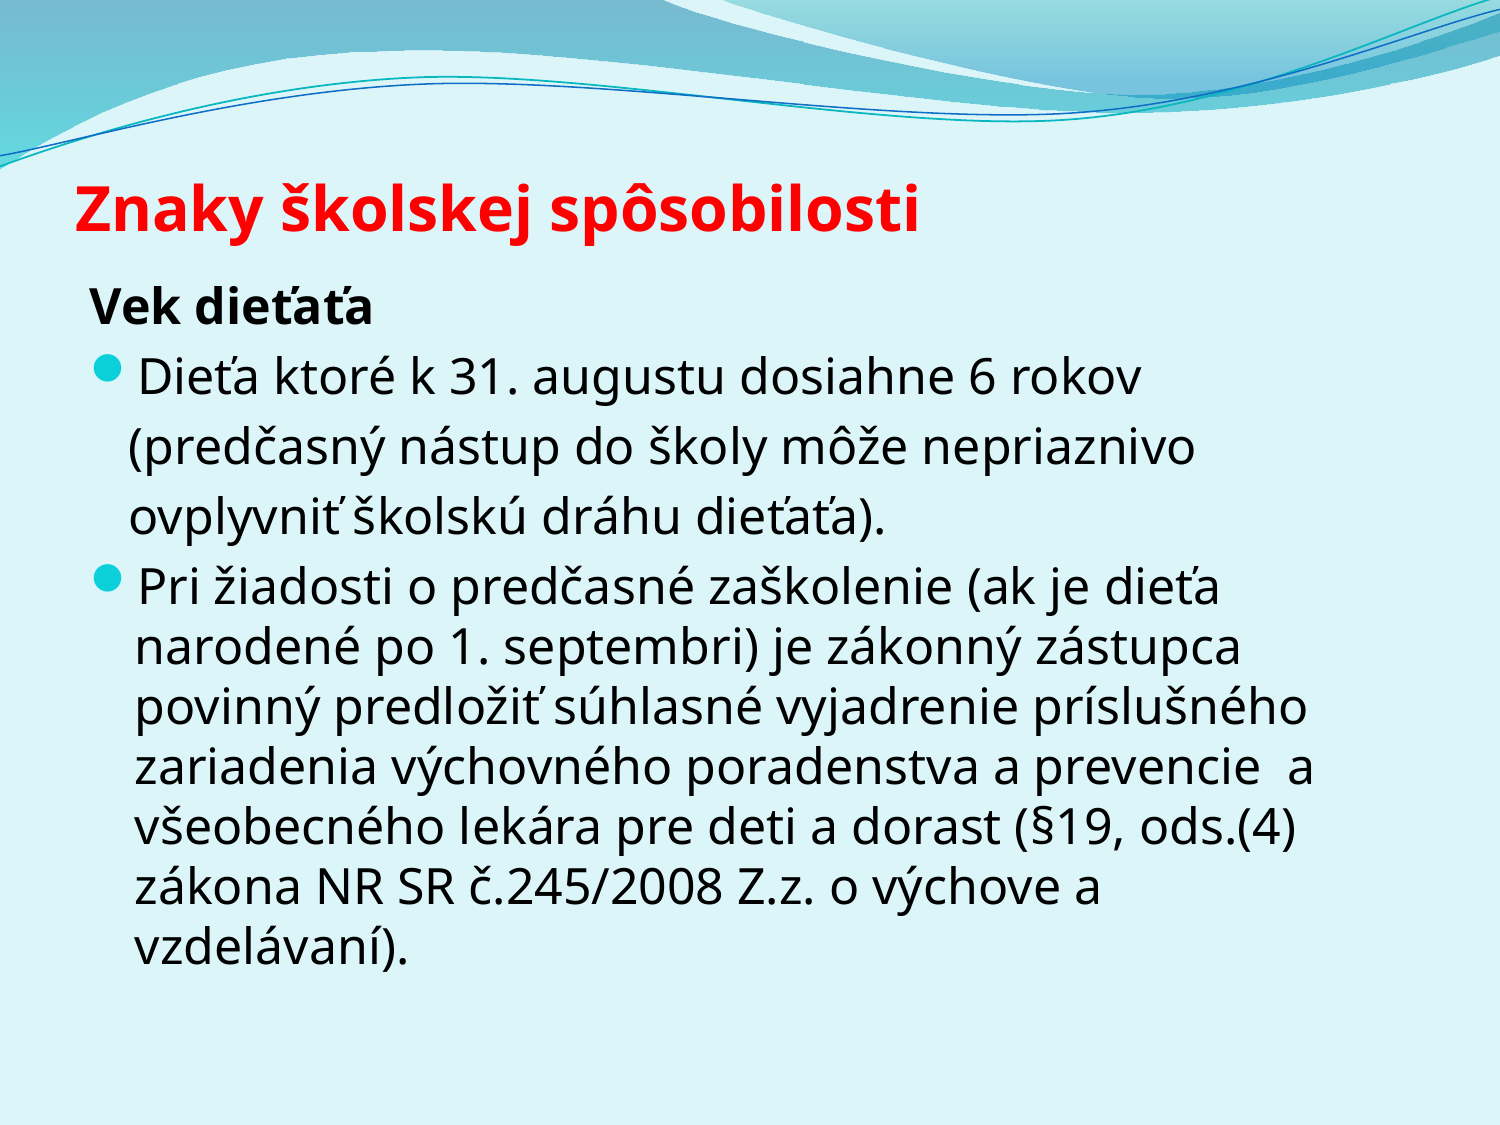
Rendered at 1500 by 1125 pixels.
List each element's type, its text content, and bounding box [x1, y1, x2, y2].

title Znaky školskej spôsobilosti [75, 0, 1425, 244]
list Vek dieťaťa Dieťa ktoré k 31. augustu dosiahne 6 rokov (predčasný nástup do školy môže nepriaznivo ovplyvniť školskú dráhu dieťaťa). Pri žiadosti o predčasné zaškolenie (ak je dieťa narodené po 1. septembri) je zákonný zástupca povinný predložiť súhlasné vyjadrenie príslušného zariadenia výchovného poradenstva a prevencie a všeobecného lekára pre deti a dorast (§19, ods.(4) zákona NR SR č.245/2008 Z.z. o výchove a vzdelávaní). [75, 267, 1353, 1038]
